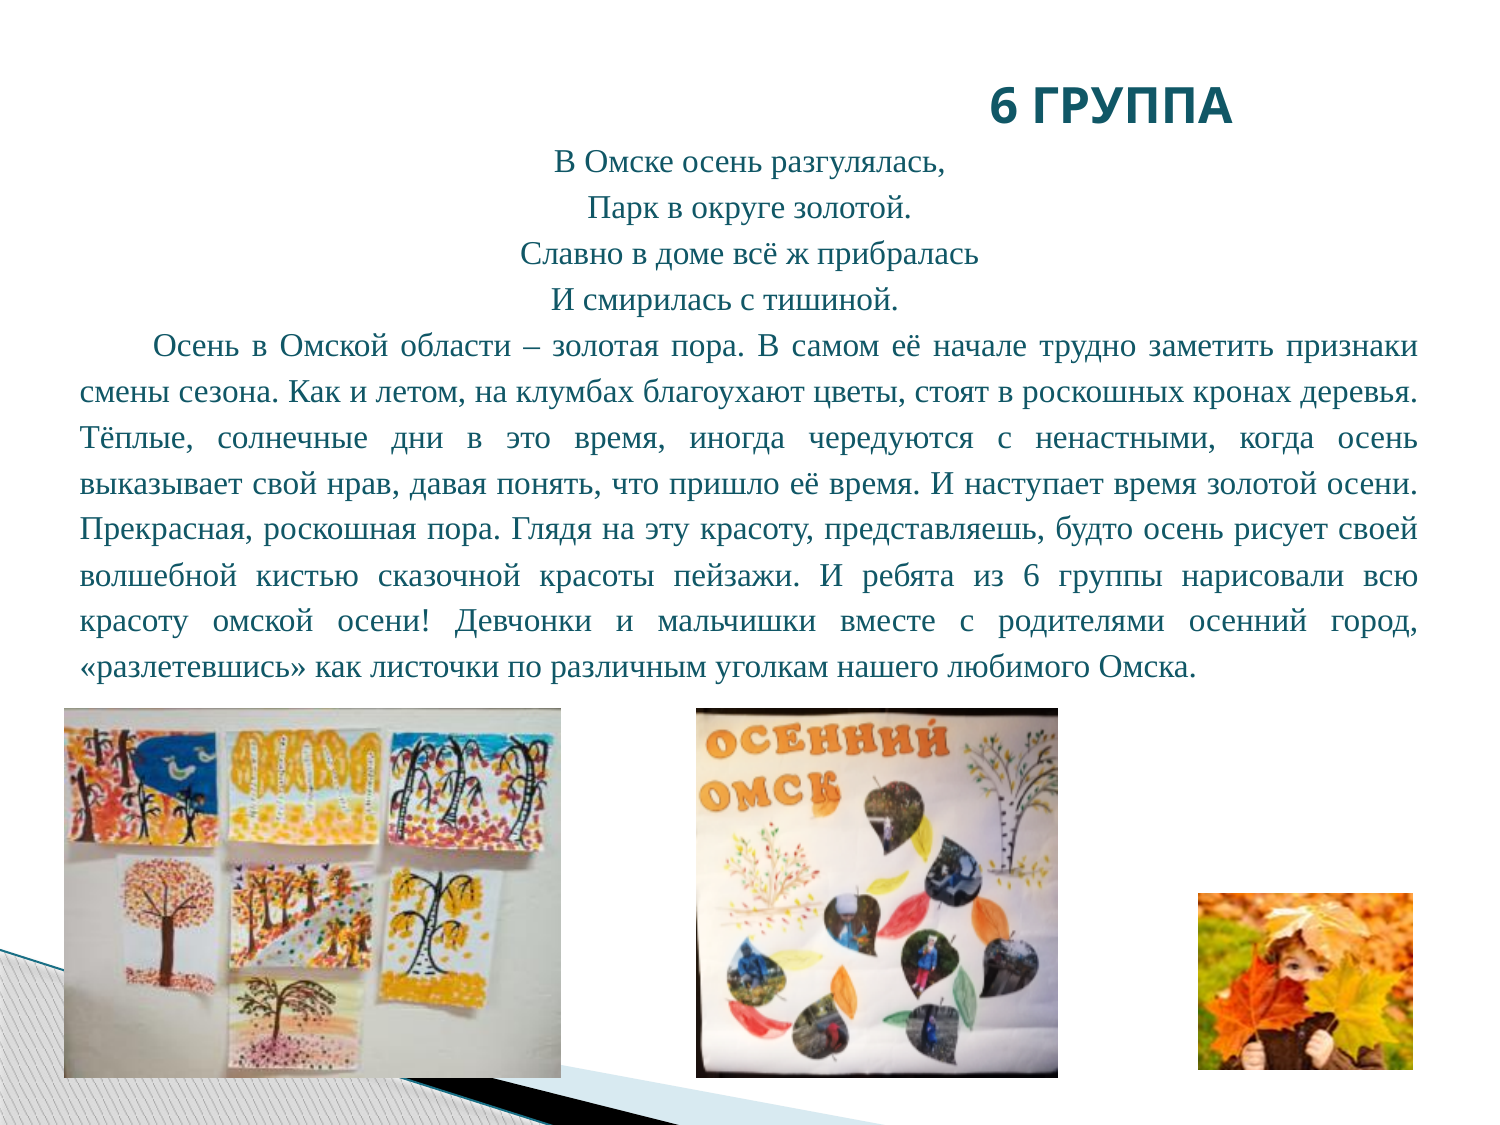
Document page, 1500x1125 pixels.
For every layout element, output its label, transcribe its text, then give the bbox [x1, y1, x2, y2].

picture [1198, 893, 1414, 1070]
picture [696, 708, 1058, 1078]
text_box 6 ГРУППА В Омске осень разгулялась, Парк в округе золотой. Славно в доме всё ж прибралась И смирилась с тишиной. Осень в Омской области – золотая пора. В самом её начале трудно заметить признаки смены сезона. Как и летом, на клумбах благоухают цветы, стоят в роскошных кронах деревья. Тёплые, солнечные дни в это время, иногда чередуются с ненастными, когда осень выказывает свой нрав, давая понять, что пришло её время. И наступает время золотой осени. Прекрасная, роскошная пора. Глядя на эту красоту, представляешь, будто осень рисует своей волшебной кистью сказочной красоты пейзажи. И ребята из 6 группы нарисовали всю красоту омской осени! Девчонки и мальчишки вместе с родителями осенний город, «разлетевшись» как листочки по различным уголкам нашего любимого Омска. [64, 66, 1436, 752]
picture [64, 708, 562, 1078]
